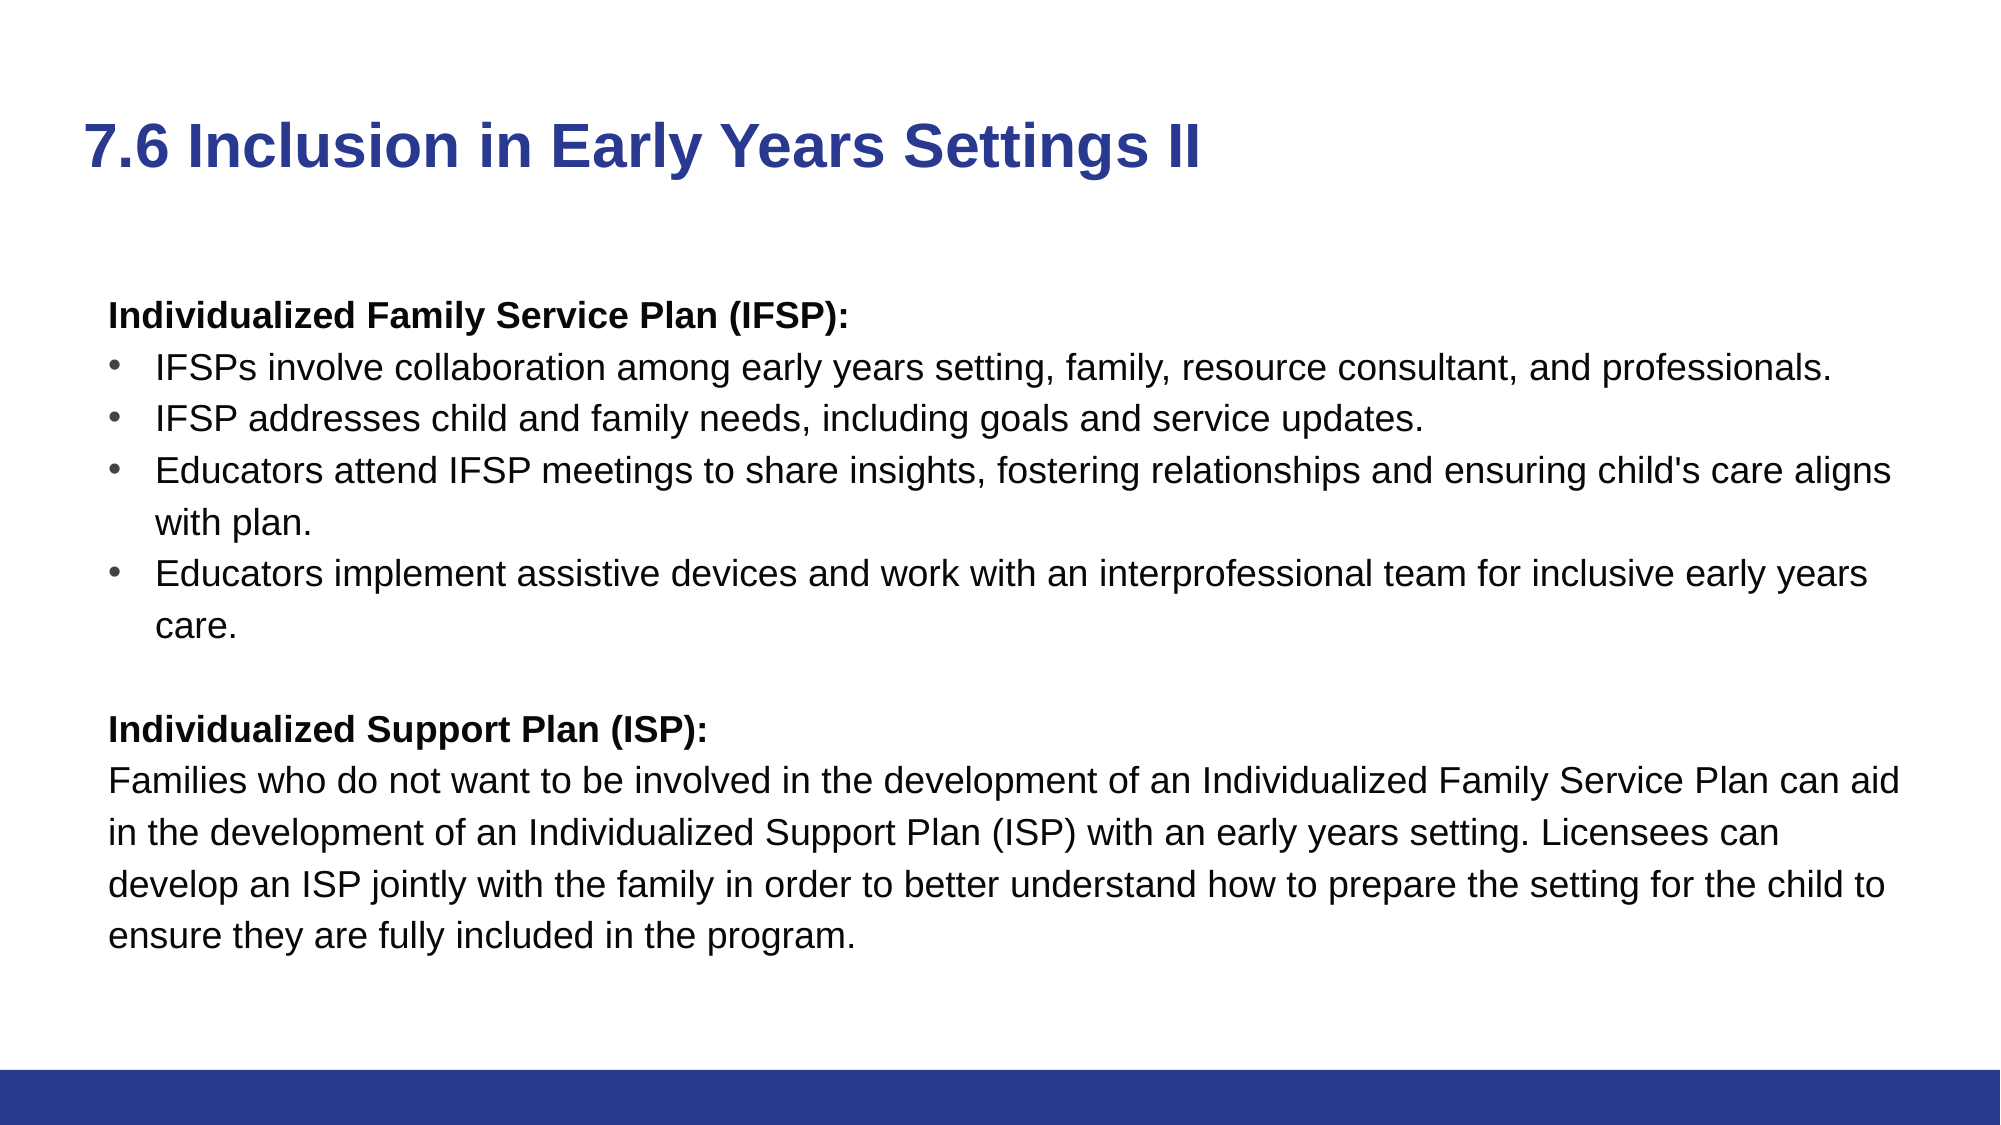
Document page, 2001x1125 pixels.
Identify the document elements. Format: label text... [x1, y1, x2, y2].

list Individualized Family Service Plan (IFSP): IFSPs involve collaboration among early years setting, family, resource consultant, and professionals. IFSP addresses child and family needs, including goals and service updates. Educators attend IFSP meetings to share insights, fostering relationships and ensuring child's care aligns with plan. Educators implement assistive devices and work with an interprofessional team for inclusive early years care. Individualized Support Plan (ISP): Families who do not want to be involved in the development of an Individualized Family Service Plan can aid in the development of an Individualized Support Plan (ISP) with an early years setting. Licensees can develop an ISP jointly with the family in order to better understand how to prepare the setting for the child to ensure they are fully included in the program. [68, 268, 1932, 1036]
title 7.6 Inclusion in Early Years Settings II [68, 89, 1932, 223]
